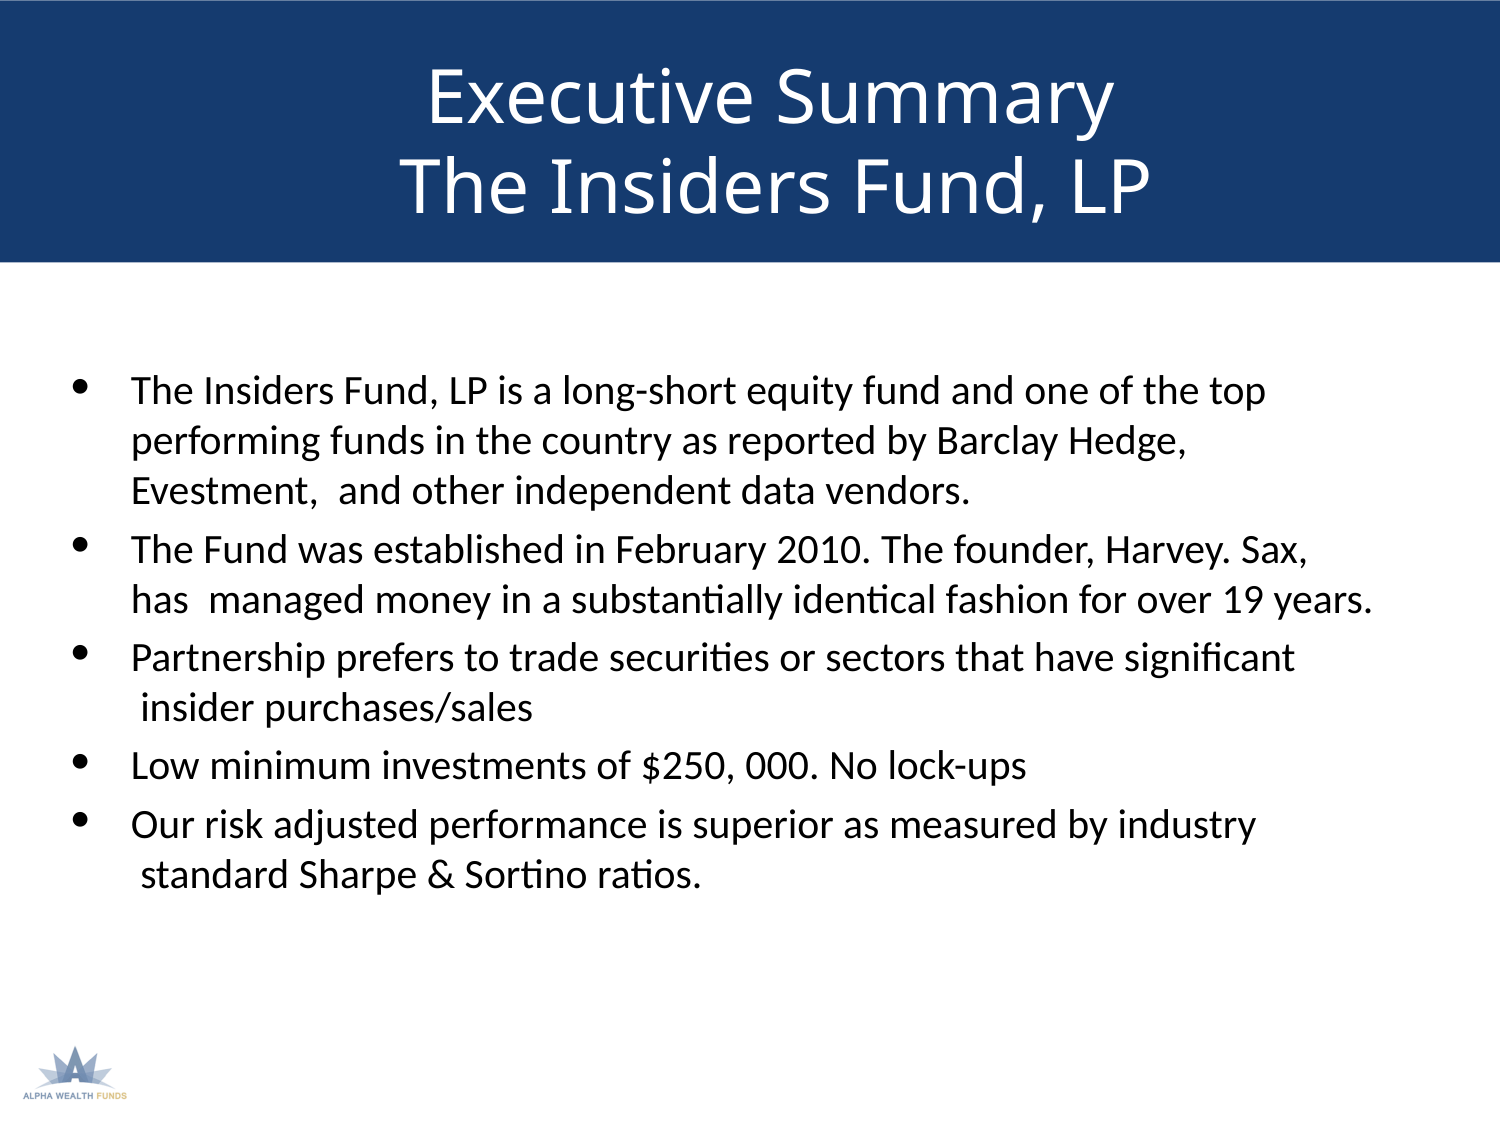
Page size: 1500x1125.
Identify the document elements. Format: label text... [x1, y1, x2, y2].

picture [19, 1042, 131, 1108]
text_box The Insiders Fund, LP is a long-short equity fund and one of the top performing funds in the country as reported by Barclay Hedge, Evestment, and other independent data vendors. The Fund was established in February 2010. The founder, Harvey. Sax, has managed money in a substantially identical fashion for over 19 years. Partnership prefers to trade securities or sectors that have significant insider purchases/sales Low minimum investments of $250, 000. No lock-ups Our risk adjusted performance is superior as measured by industry standard Sharpe & Sortino ratios. [67, 360, 1387, 897]
title Executive Summary The Insiders Fund, LP [120, 26, 1380, 237]
